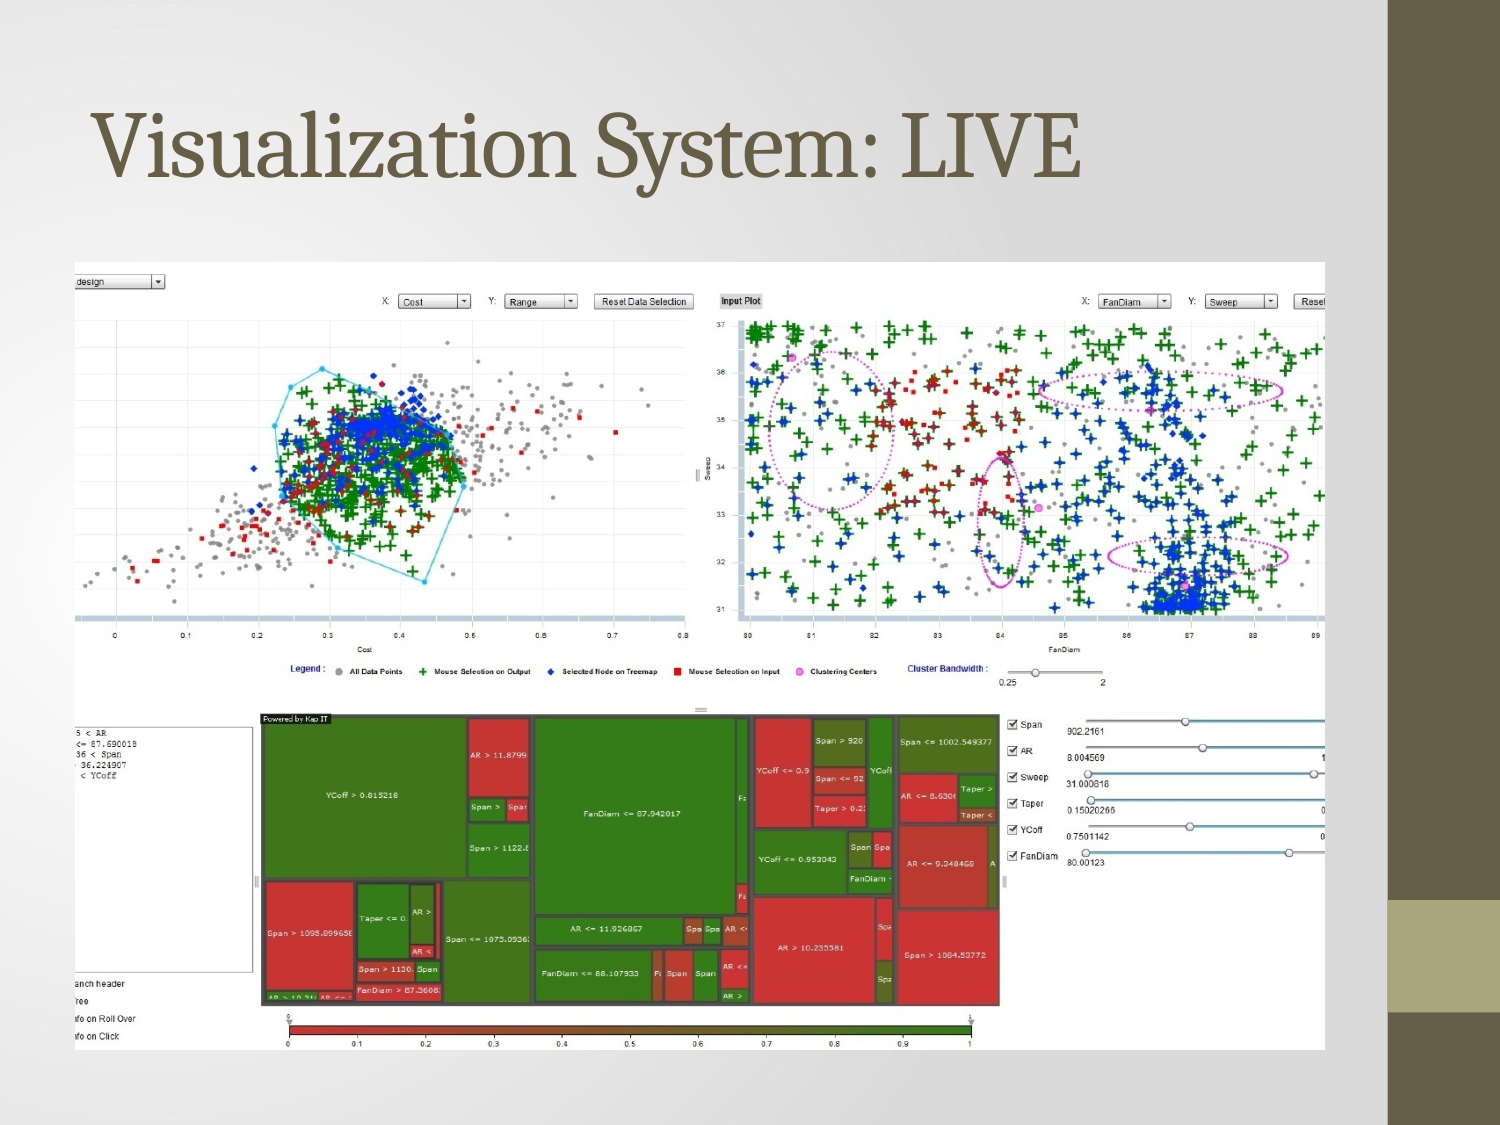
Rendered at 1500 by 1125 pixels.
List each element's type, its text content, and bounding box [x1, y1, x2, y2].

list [74, 261, 1326, 1051]
title Visualization System: LIVE [75, 45, 1325, 233]
